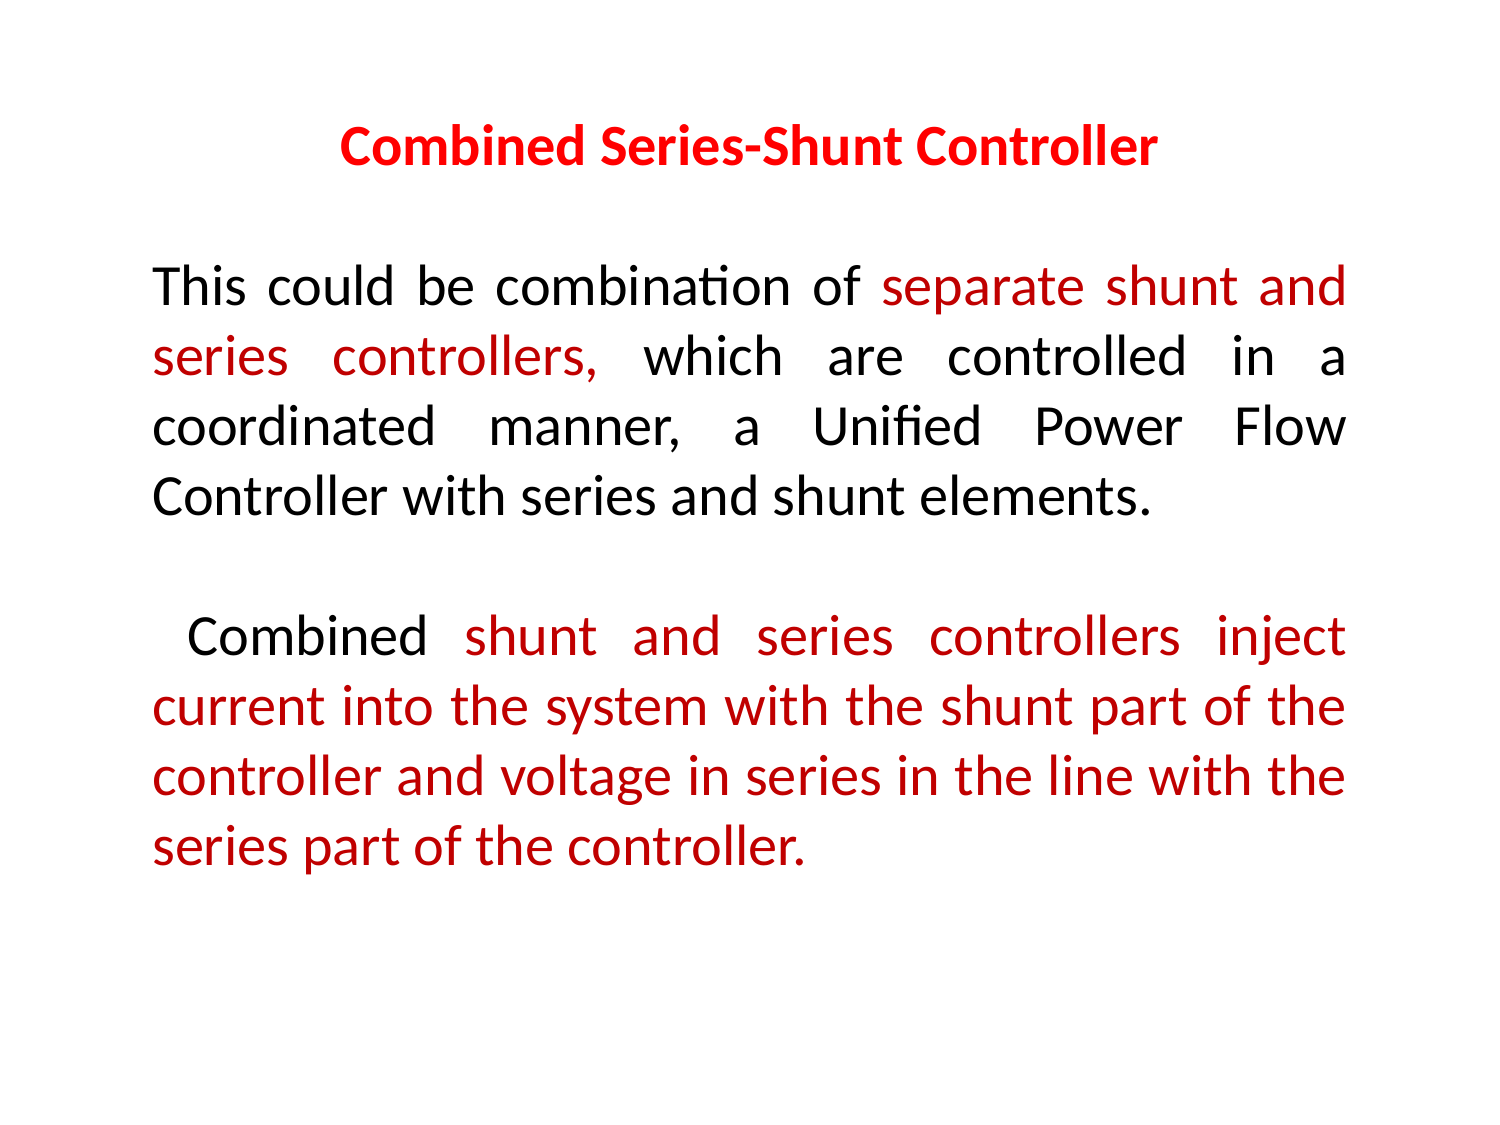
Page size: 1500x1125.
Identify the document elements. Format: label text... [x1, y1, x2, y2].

text_box Combined Series-Shunt Controller This could be combination of separate shunt and series controllers, which are controlled in a coordinated manner, a Unified Power Flow Controller with series and shunt elements. Combined shunt and series controllers inject current into the system with the shunt part of the controller and voltage in series in the line with the series part of the controller. [137, 99, 1363, 885]
